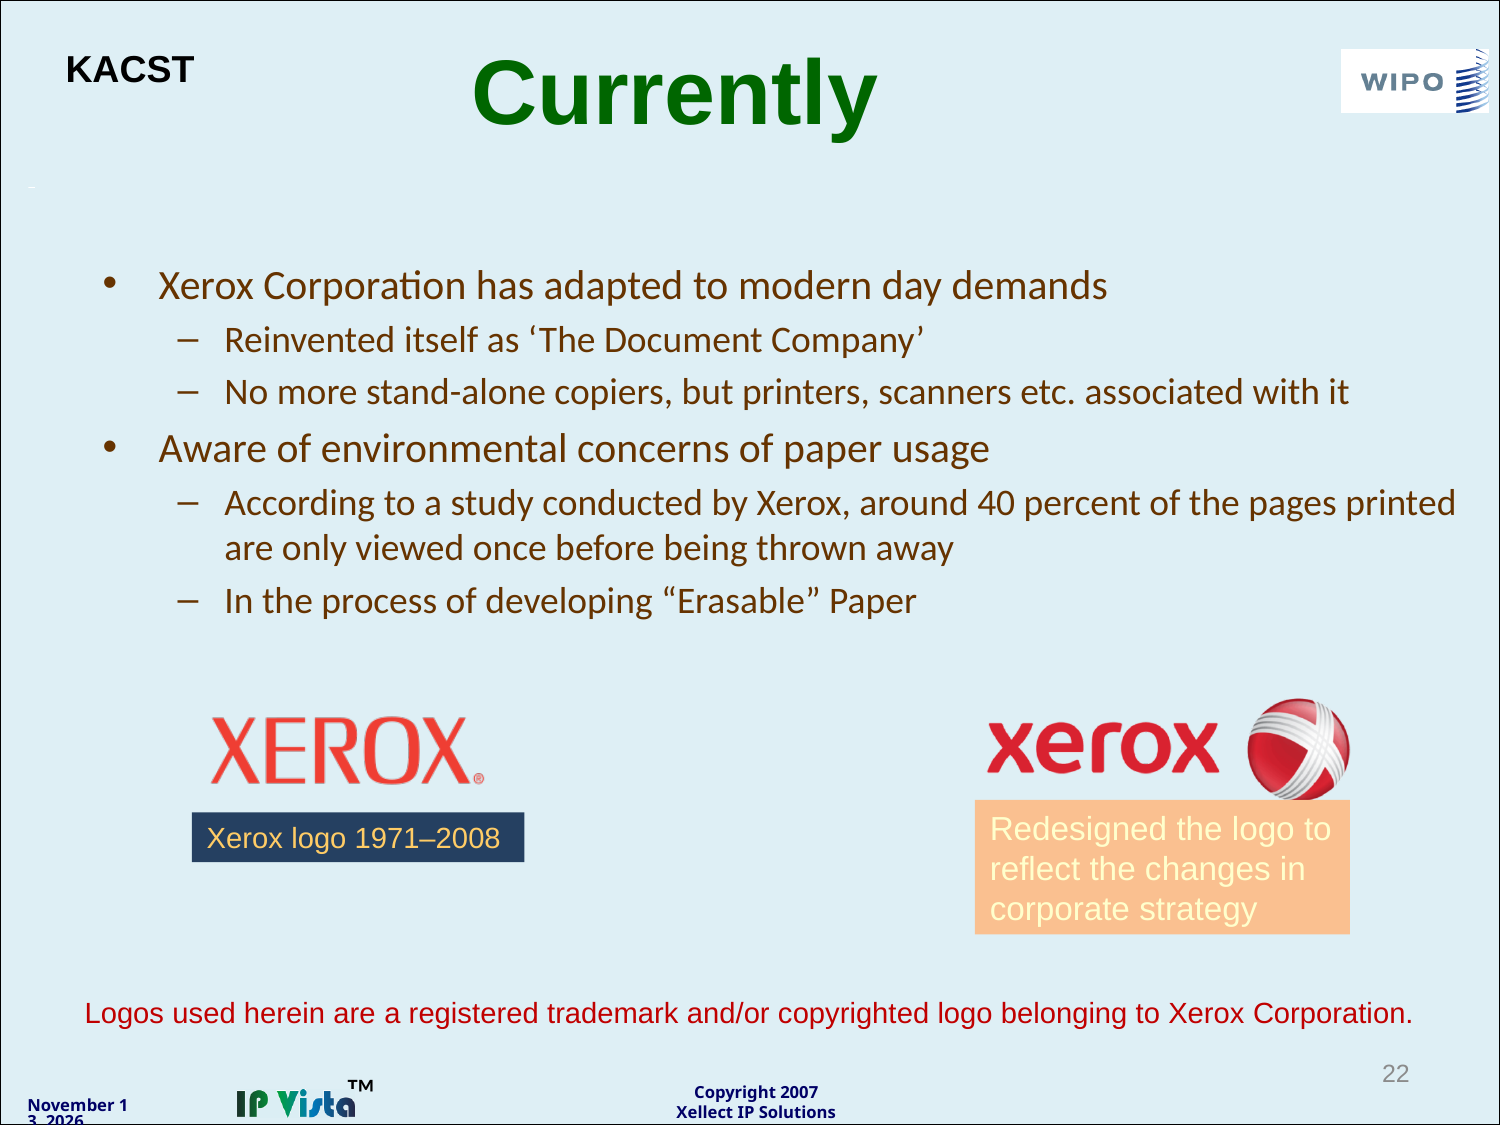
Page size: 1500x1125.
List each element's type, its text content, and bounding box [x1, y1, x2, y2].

list Xerox Corporation has adapted to modern day demands Reinvented itself as ‘The Document Company’ No more stand-alone copiers, but printers, scanners etc. associated with it Aware of environmental concerns of paper usage According to a study conducted by Xerox, around 40 percent of the pages printed are only viewed once before being thrown away In the process of developing “Erasable” Paper [87, 249, 1500, 763]
slide_number 22 [1074, 1042, 1425, 1103]
title Currently [0, 12, 1350, 163]
text_box KACST [50, 37, 210, 98]
picture [198, 712, 492, 788]
text_box Logos used herein are a registered trademark and/or copyrighted logo belonging to Xerox Corporation. [37, 987, 1463, 1038]
picture [237, 1089, 355, 1118]
text_box Redesigned the logo to reflect the changes in corporate strategy [974, 860, 1350, 935]
text_box Xerox logo 1971–2008 [191, 812, 525, 863]
picture [1350, 49, 1489, 113]
picture [937, 649, 1401, 851]
